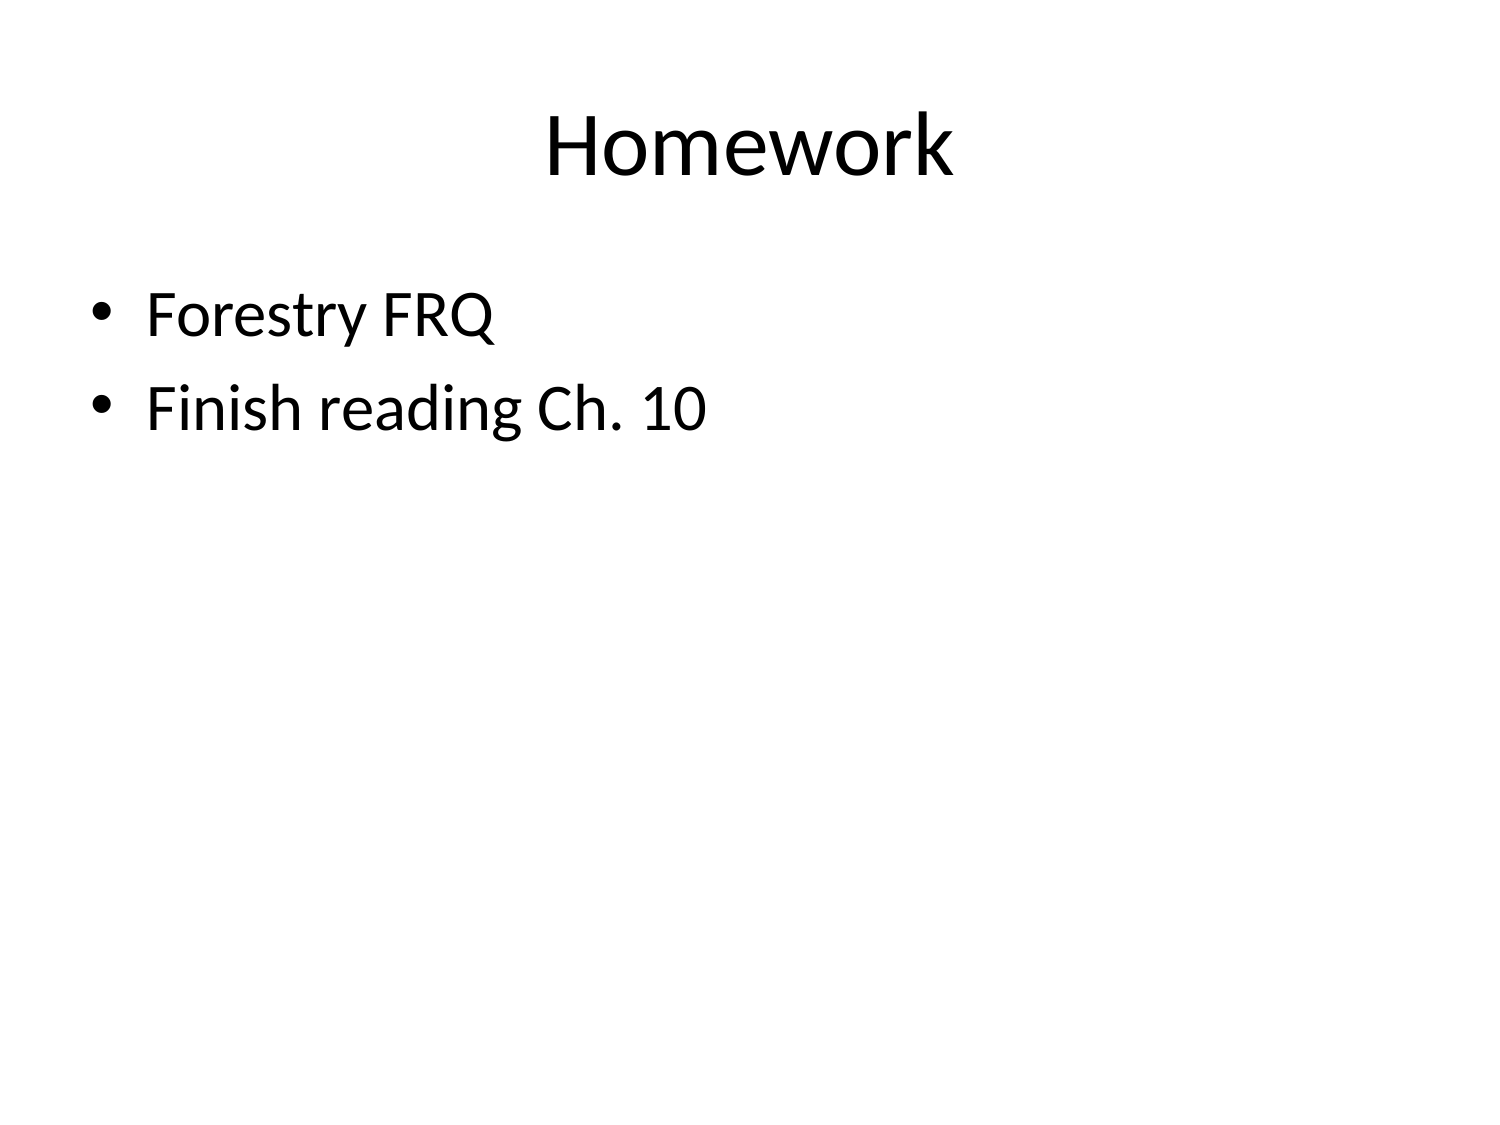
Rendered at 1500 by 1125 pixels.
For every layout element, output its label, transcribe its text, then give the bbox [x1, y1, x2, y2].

list Forestry FRQ Finish reading Ch. 10 [75, 262, 1425, 1005]
title Homework [75, 45, 1425, 233]
